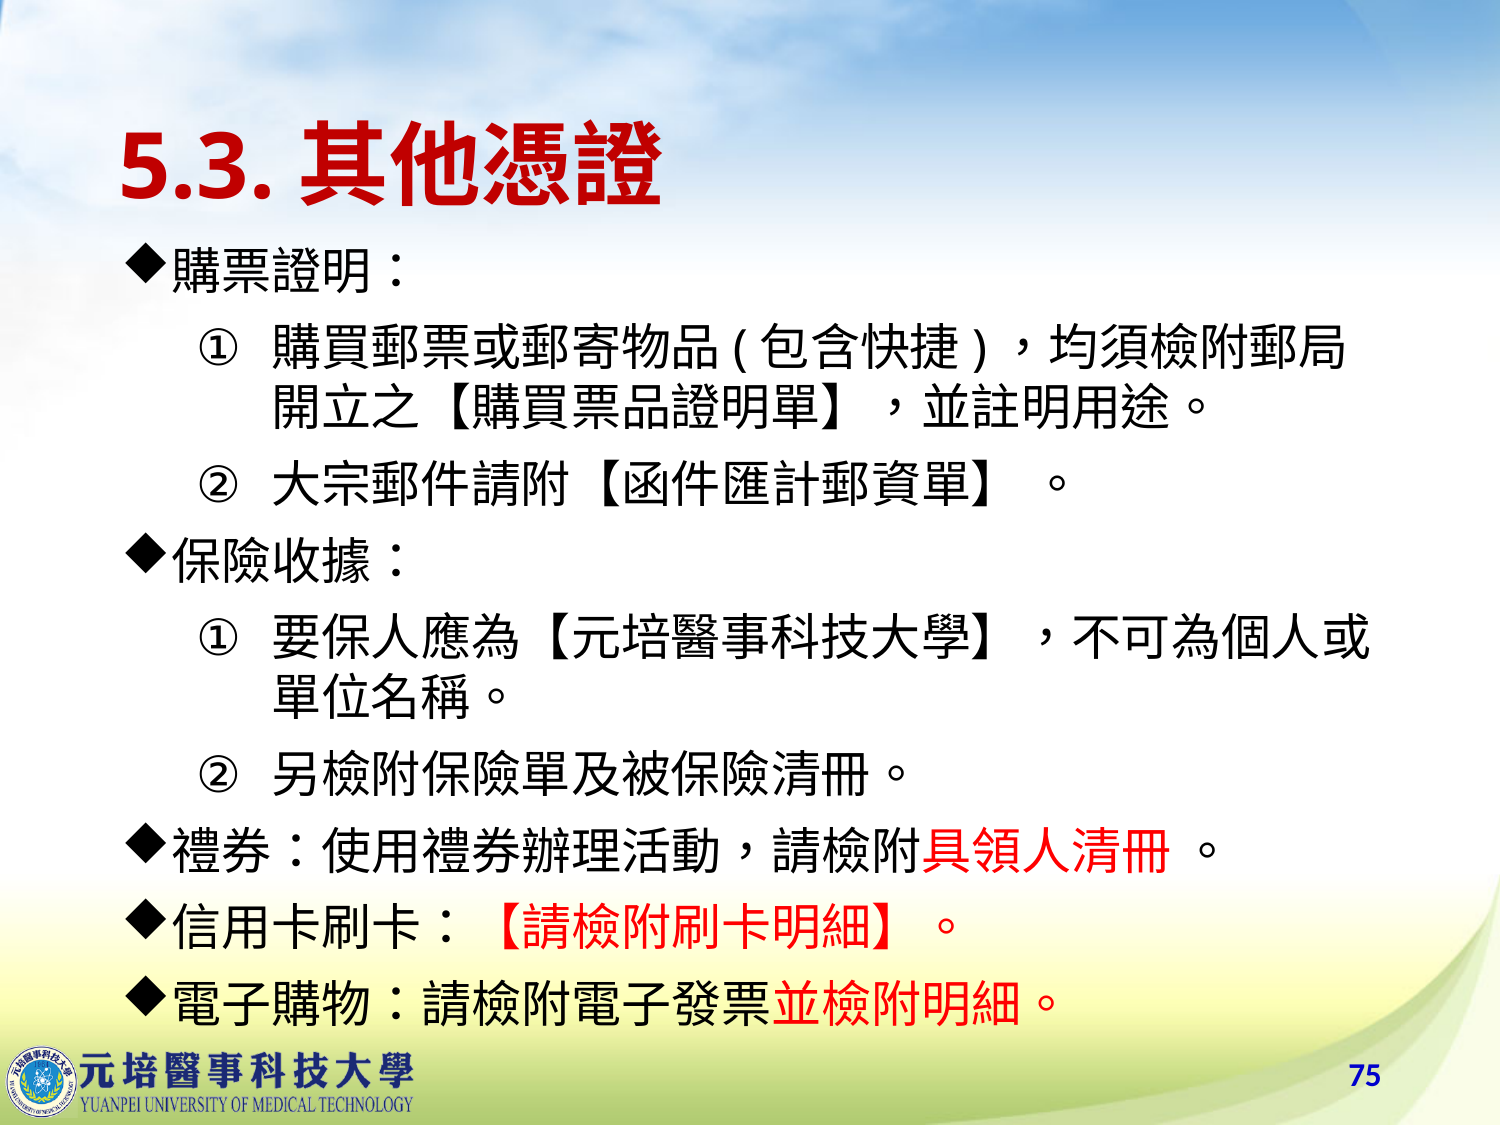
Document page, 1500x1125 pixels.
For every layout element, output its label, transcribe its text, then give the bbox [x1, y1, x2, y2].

slide_number 75 [1059, 1042, 1397, 1103]
list 購票證明： 購買郵票或郵寄物品(包含快捷)，均須檢附郵局開立之【購買票品證明單】，並註明用途。 大宗郵件請附【函件匯計郵資單】 。 保險收據： 要保人應為【元培醫事科技大學】，不可為個人或單位名稱。 另檢附保險單及被保險清冊。 禮券：使用禮券辦理活動，請檢附具領人清冊 。 信用卡刷卡：【請檢附刷卡明細】。 電子購物：請檢附電子發票並檢附明細。 [106, 231, 1400, 946]
picture [0, 0, 1500, 1125]
title 5.3.其他憑證 [103, 59, 1397, 278]
